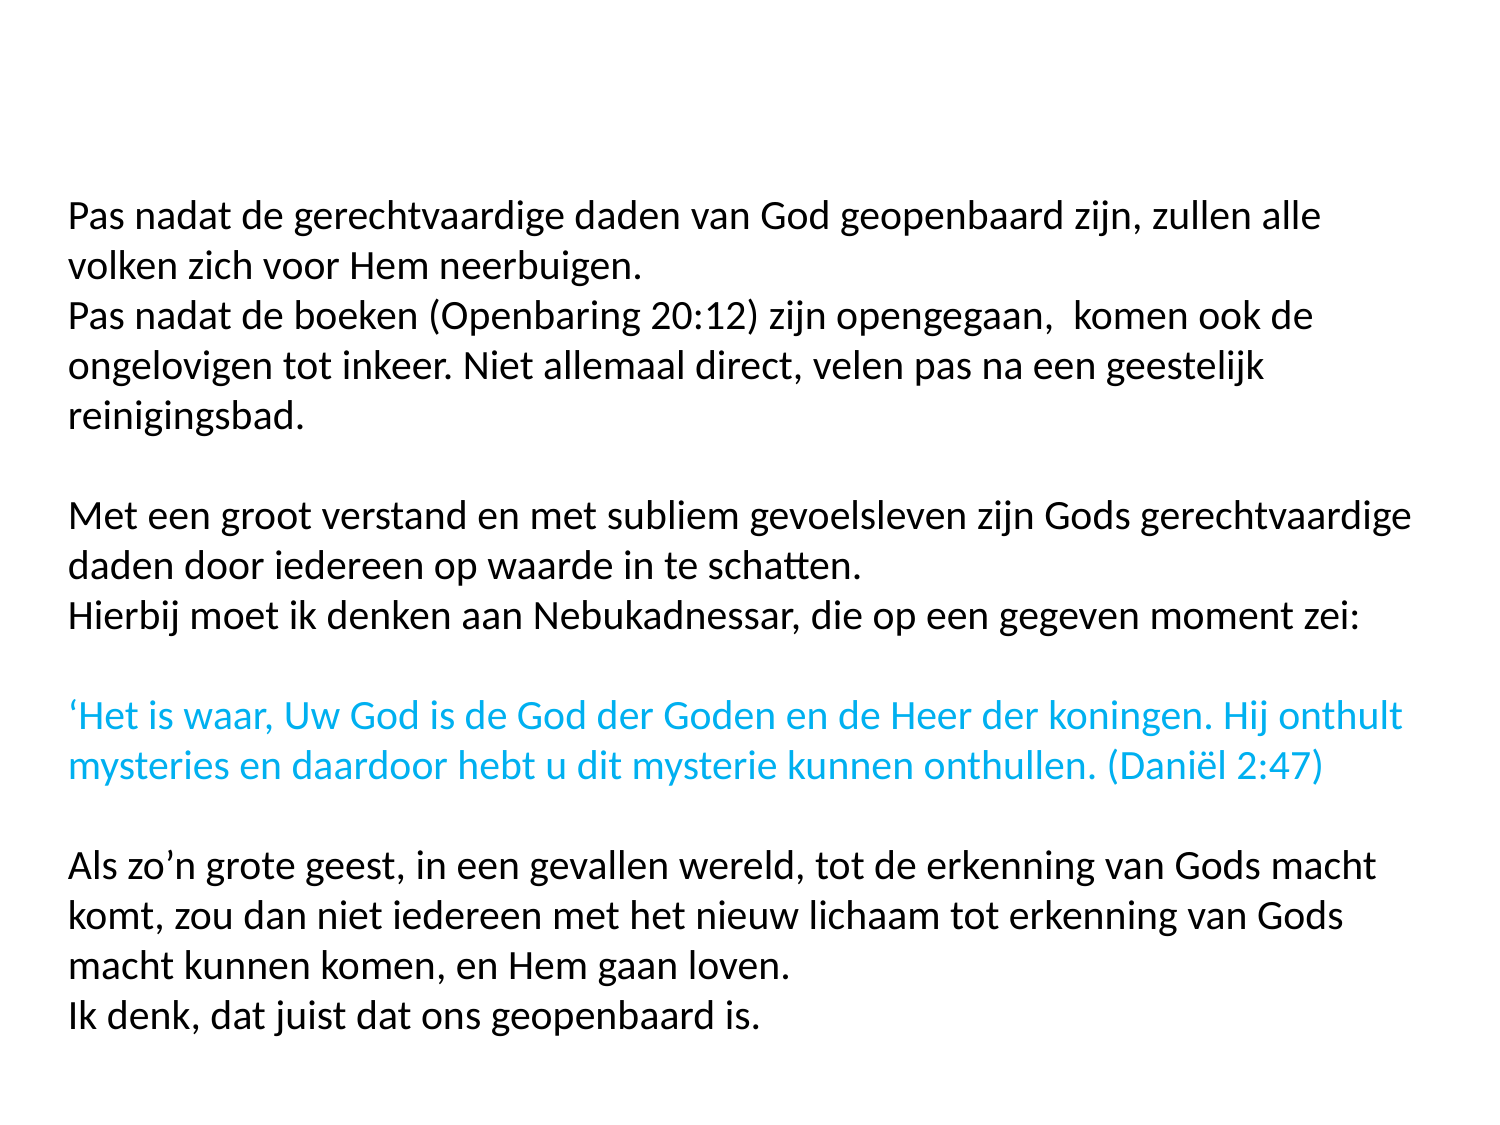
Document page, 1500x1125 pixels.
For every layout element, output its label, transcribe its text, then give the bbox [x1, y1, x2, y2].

text_box Pas nadat de gerechtvaardige daden van God geopenbaard zijn, zullen alle volken zich voor Hem neerbuigen. Pas nadat de boeken (Openbaring 20:12) zijn opengegaan, komen ook de ongelovigen tot inkeer. Niet allemaal direct, velen pas na een geestelijk reinigingsbad. Met een groot verstand en met subliem gevoelsleven zijn Gods gerechtvaardige daden door iedereen op waarde in te schatten. Hierbij moet ik denken aan Nebukadnessar, die op een gegeven moment zei: ‘Het is waar, Uw God is de God der Goden en de Heer der koningen. Hij onthult mysteries en daardoor hebt u dit mysterie kunnen onthullen. (Daniël 2:47) Als zo’n grote geest, in een gevallen wereld, tot de erkenning van Gods macht komt, zou dan niet iedereen met het nieuw lichaam tot erkenning van Gods macht kunnen komen, en Hem gaan loven. Ik denk, dat juist dat ons geopenbaard is. [53, 90, 1447, 1046]
